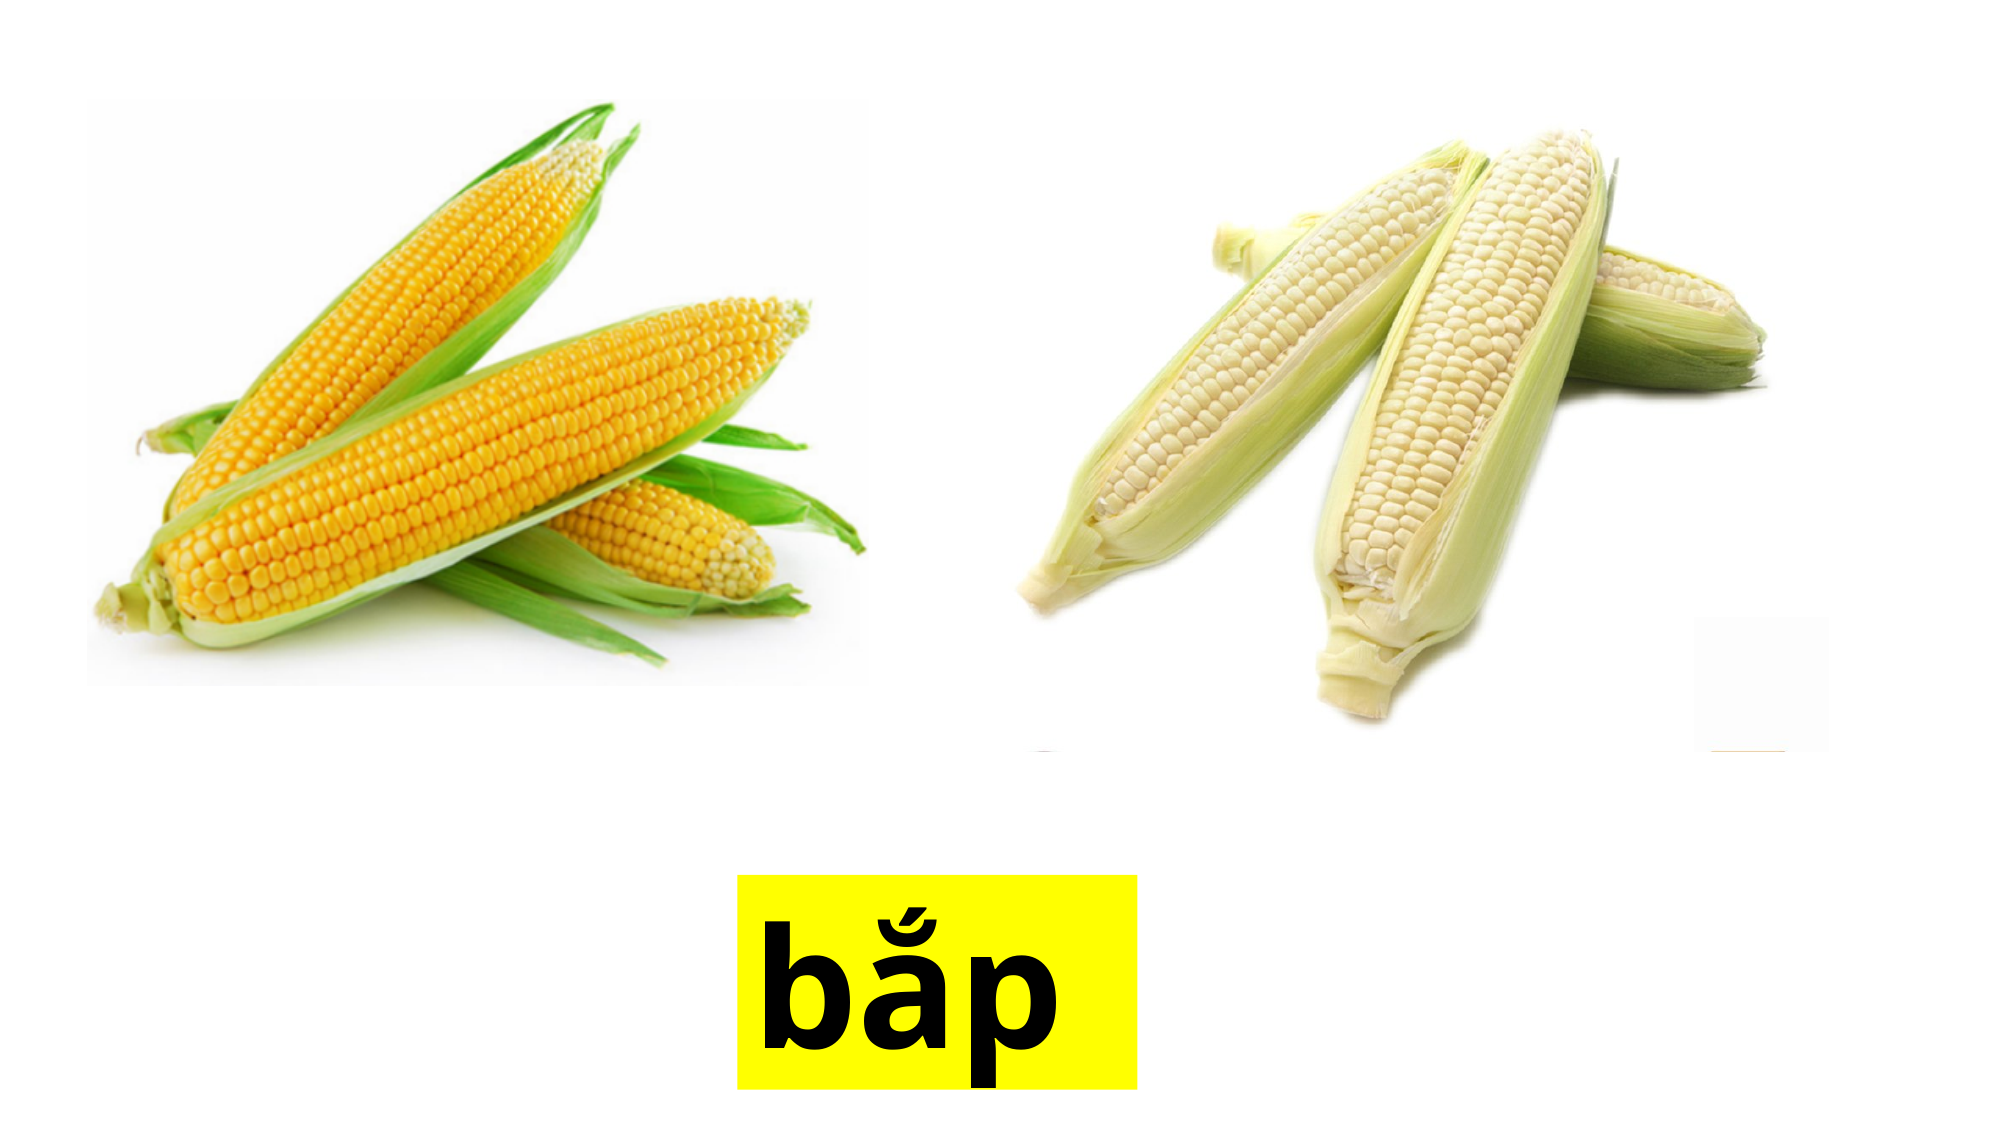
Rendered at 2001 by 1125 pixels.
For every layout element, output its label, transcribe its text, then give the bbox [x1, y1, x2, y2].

text_box bắp [737, 874, 1138, 1090]
picture [87, 99, 869, 686]
picture [962, 102, 1829, 752]
